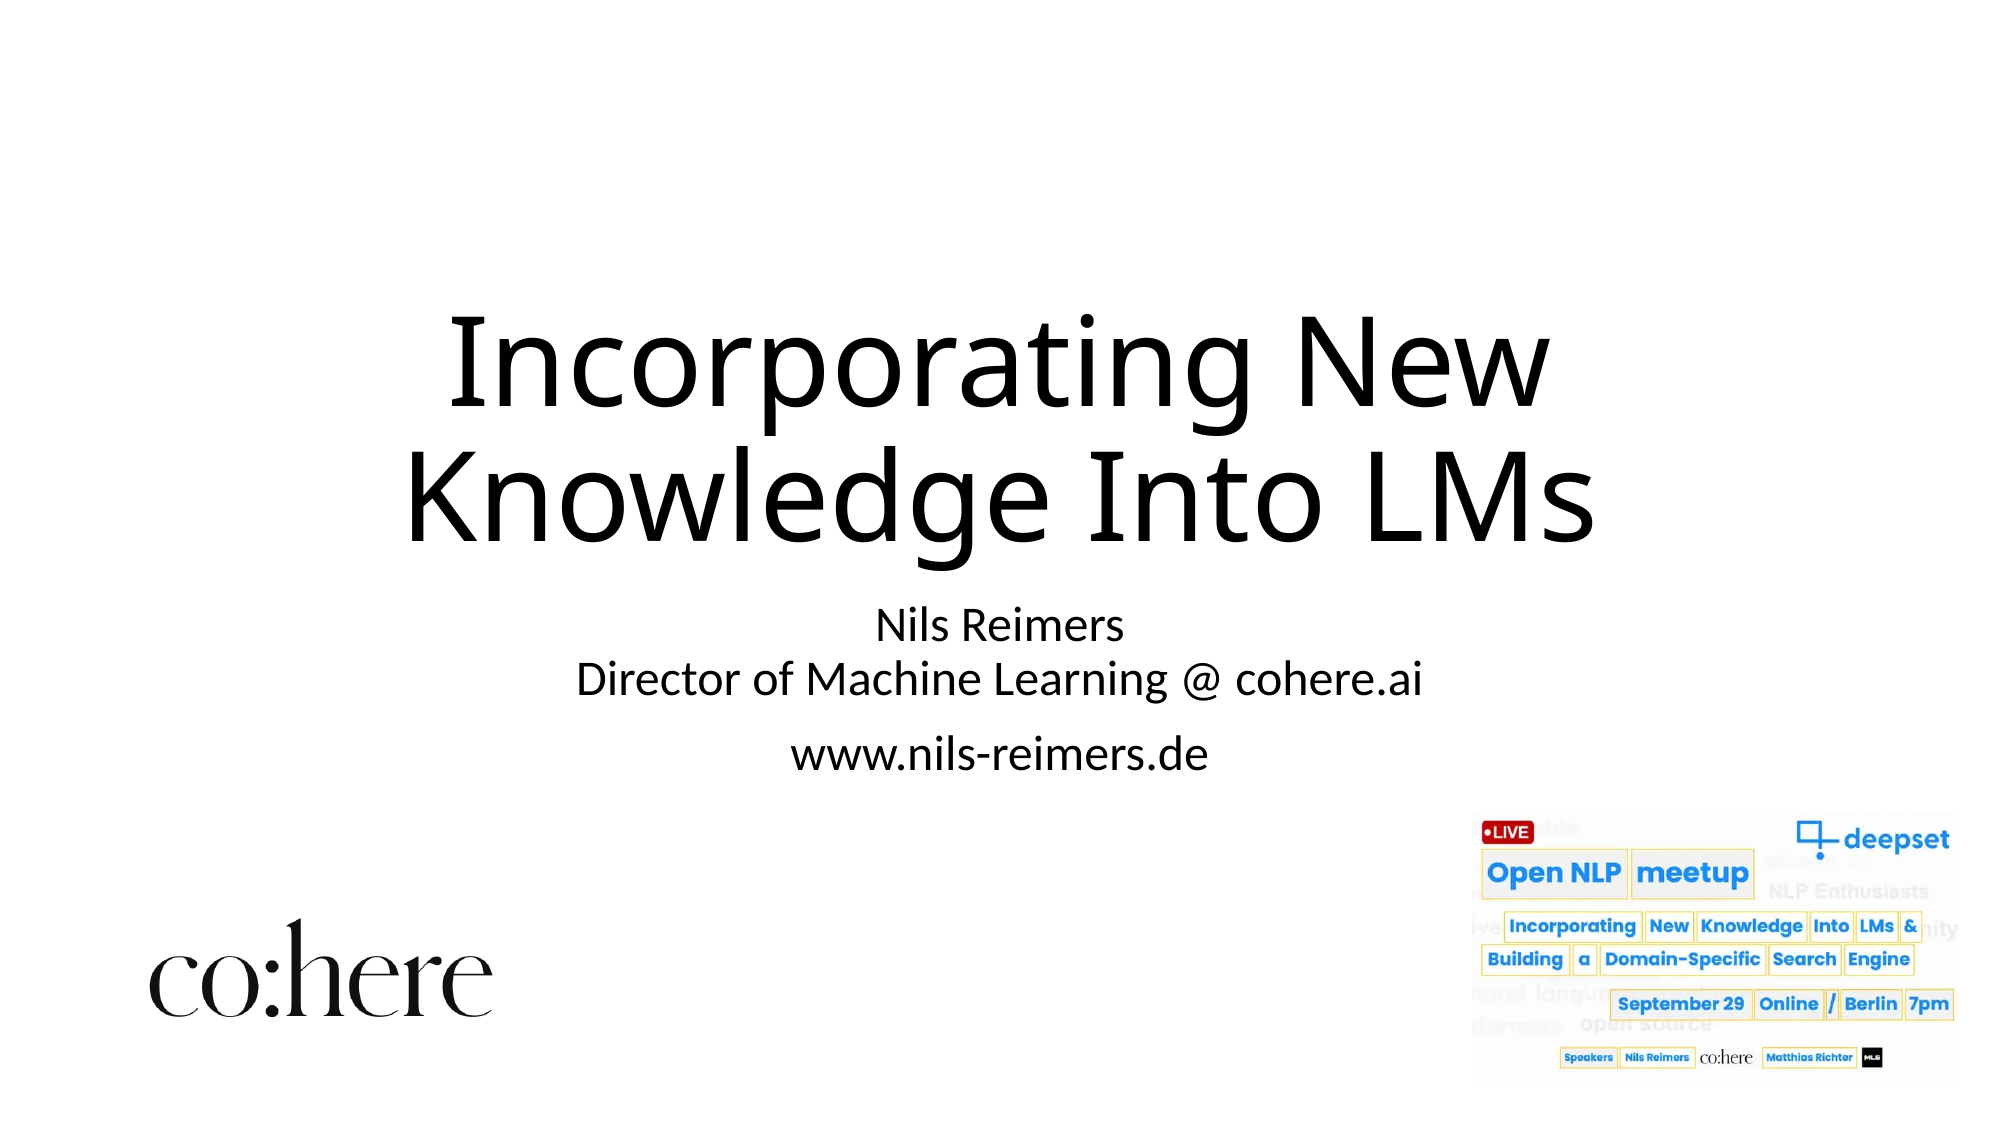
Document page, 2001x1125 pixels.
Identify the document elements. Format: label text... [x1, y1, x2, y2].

picture [1472, 812, 1960, 1087]
picture [146, 862, 495, 1087]
title Incorporating New Knowledge Into LMs [249, 184, 1750, 576]
subtitle Nils Reimers Director of Machine Learning @ cohere.ai www.nils-reimers.de [249, 590, 1750, 863]
